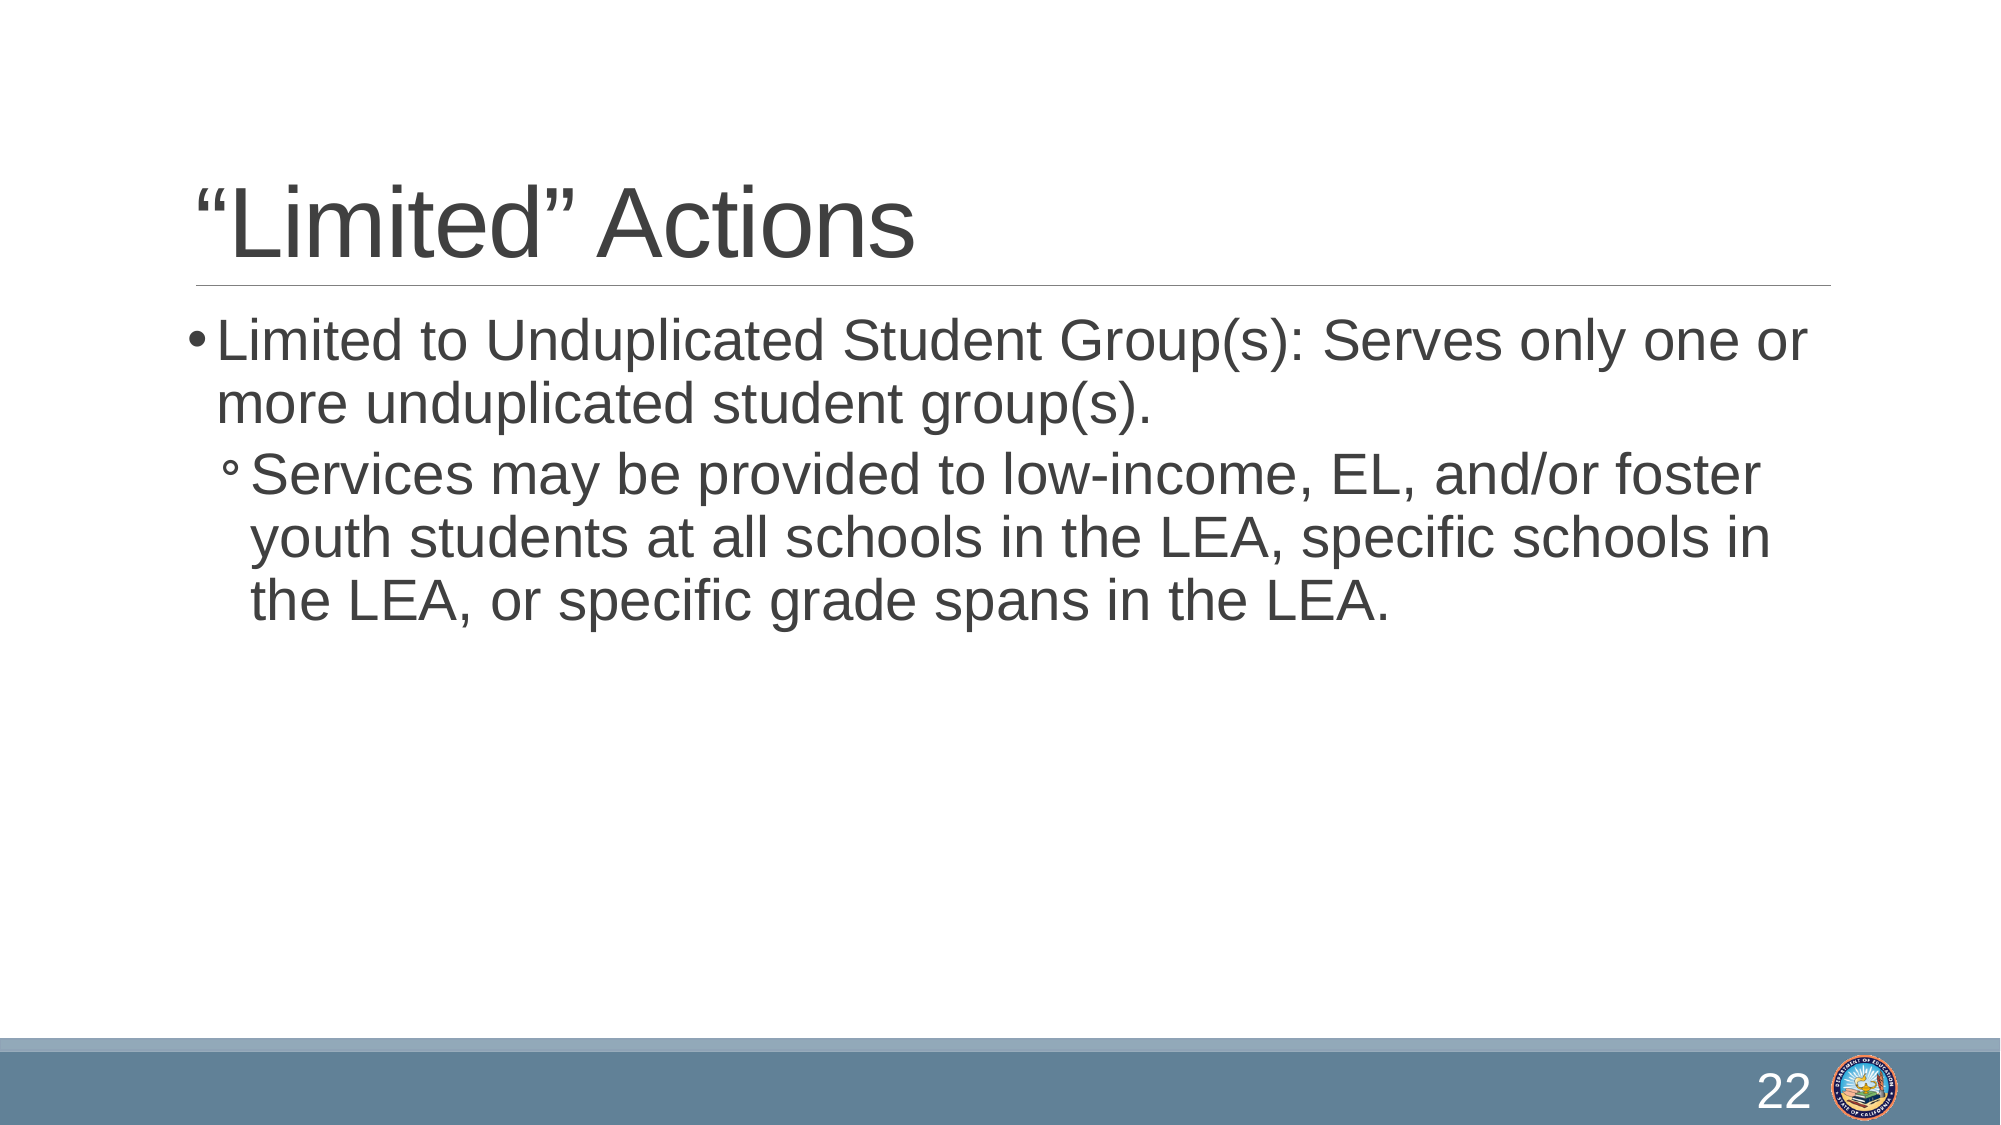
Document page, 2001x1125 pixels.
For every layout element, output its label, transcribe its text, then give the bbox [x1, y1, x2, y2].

list Limited to Unduplicated Student Group(s): Serves only one or more unduplicated student group(s). Services may be provided to low-income, EL, and/or foster youth students at all schools in the LEA, specific schools in the LEA, or specific grade spans in the LEA. [180, 302, 1830, 1018]
slide_number 22 [1611, 1059, 1827, 1119]
picture [1831, 1055, 1899, 1122]
title “Limited” Actions [180, 47, 1830, 285]
